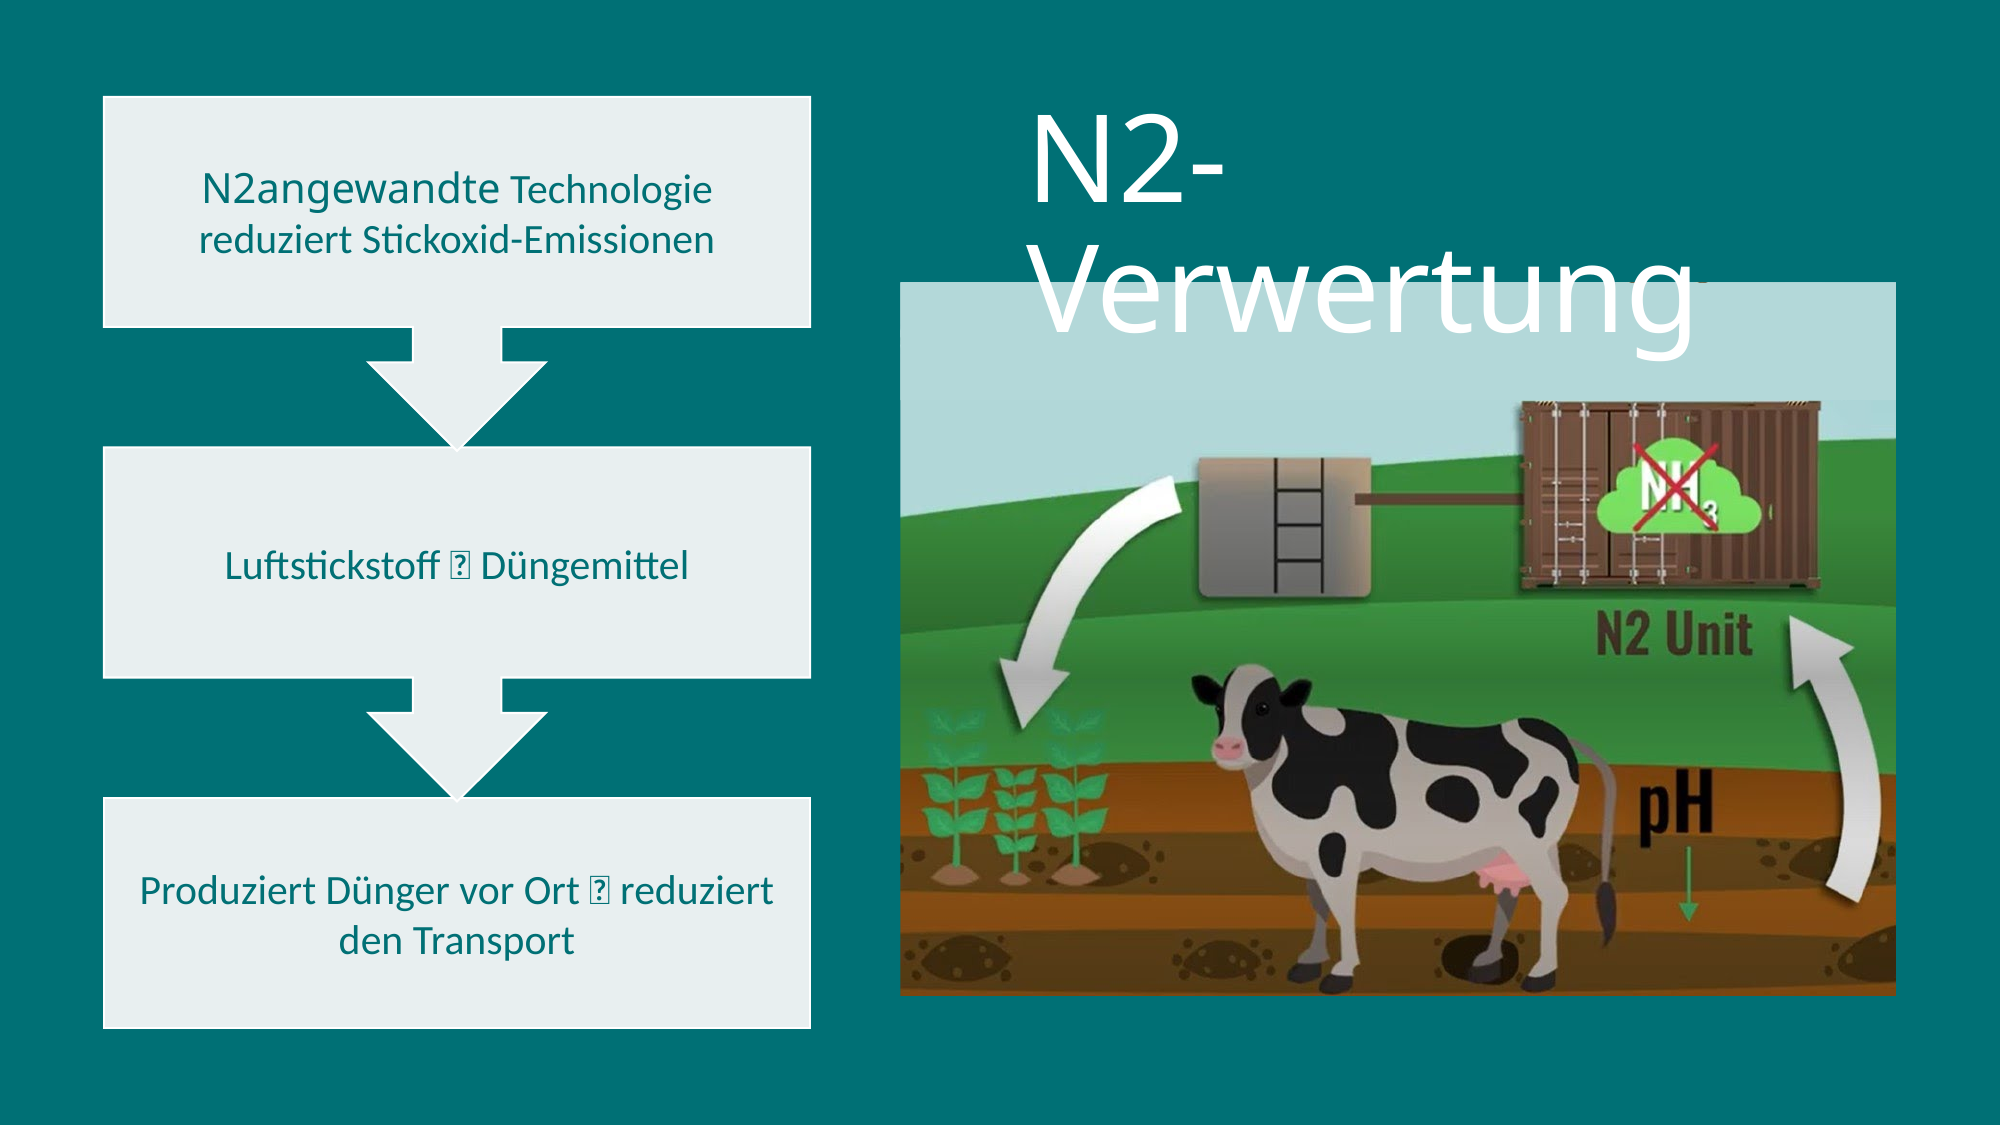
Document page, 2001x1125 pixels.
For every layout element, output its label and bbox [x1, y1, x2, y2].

text_box [517, 27, 1896, 230]
text_box [900, 282, 1896, 996]
text_box [103, 96, 811, 1029]
